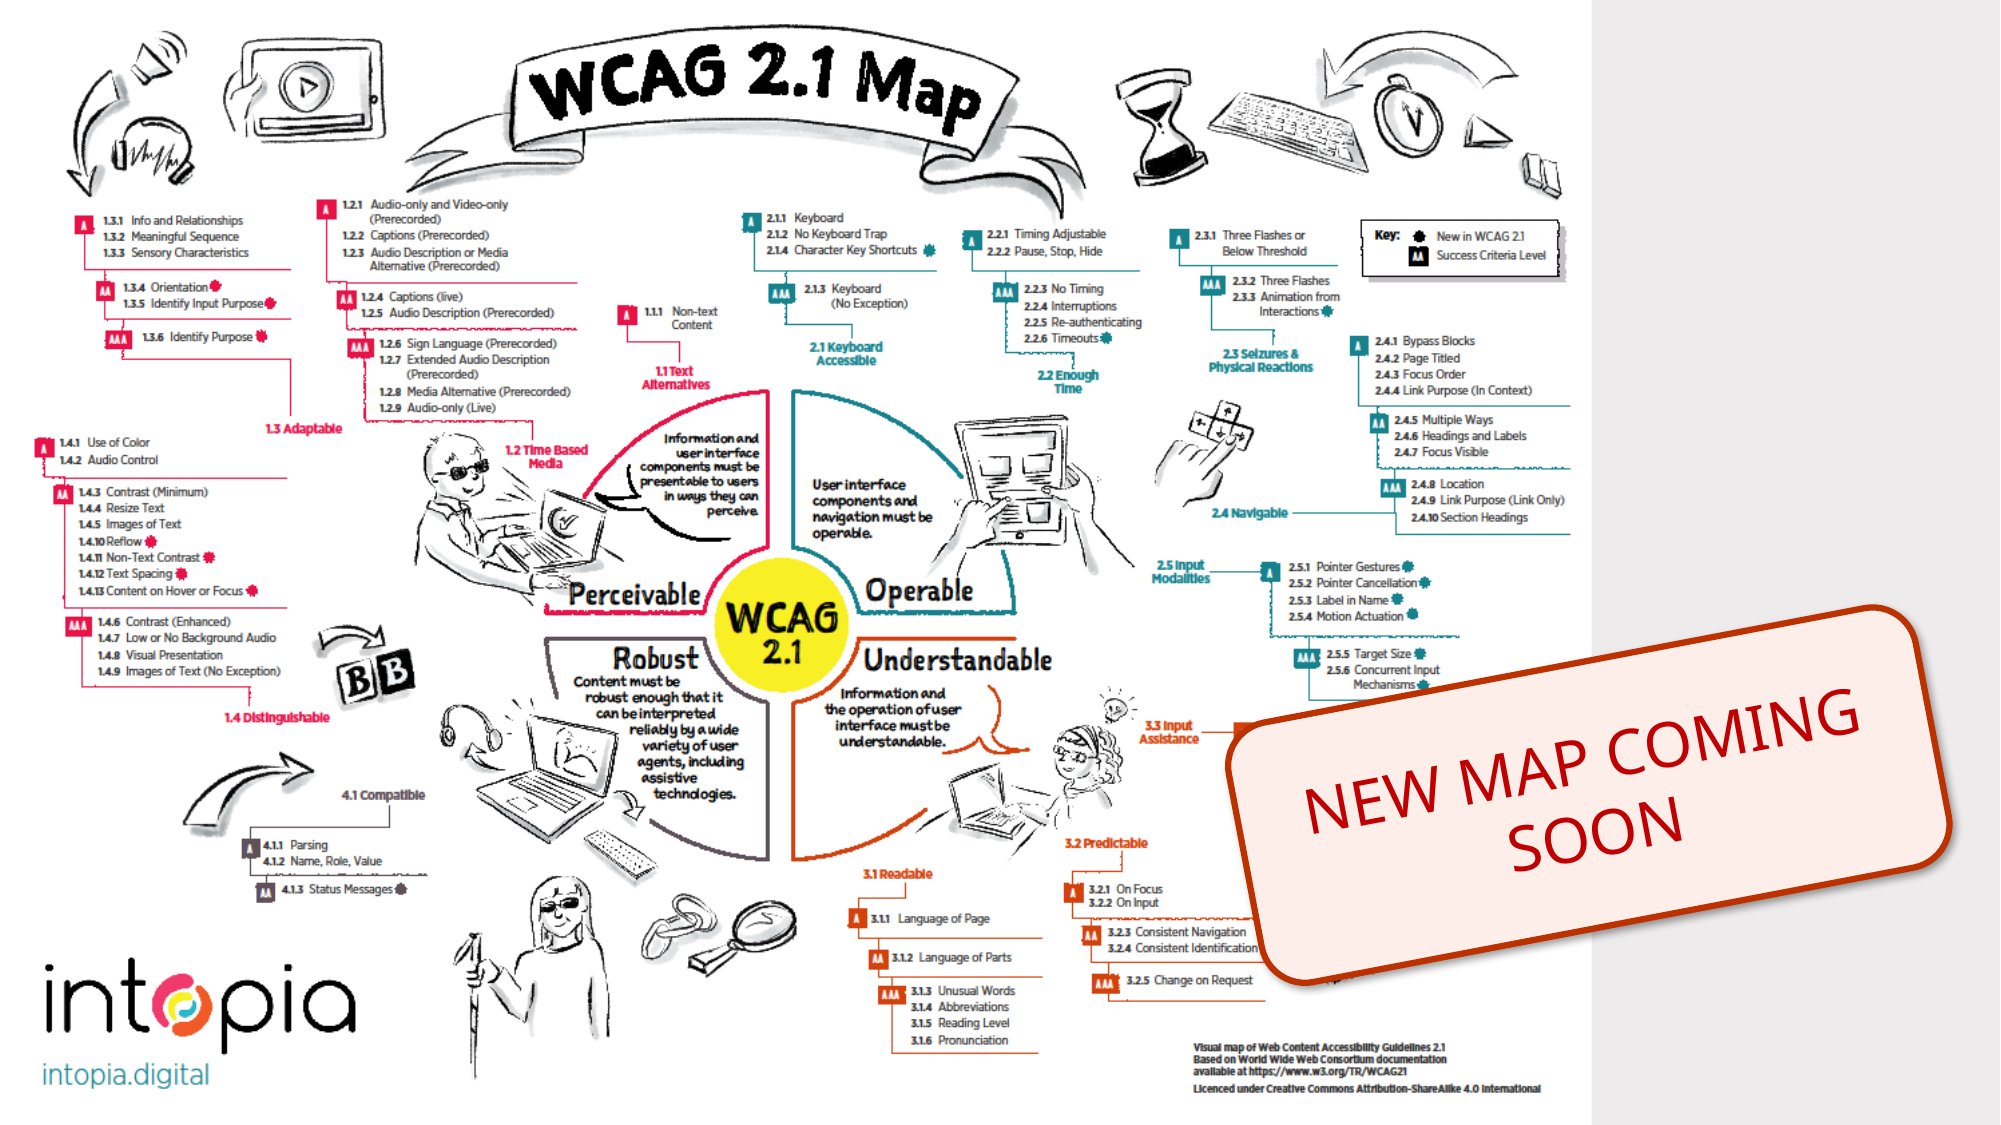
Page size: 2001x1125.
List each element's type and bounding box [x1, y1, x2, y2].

text_box [0, 0, 1939, 1125]
